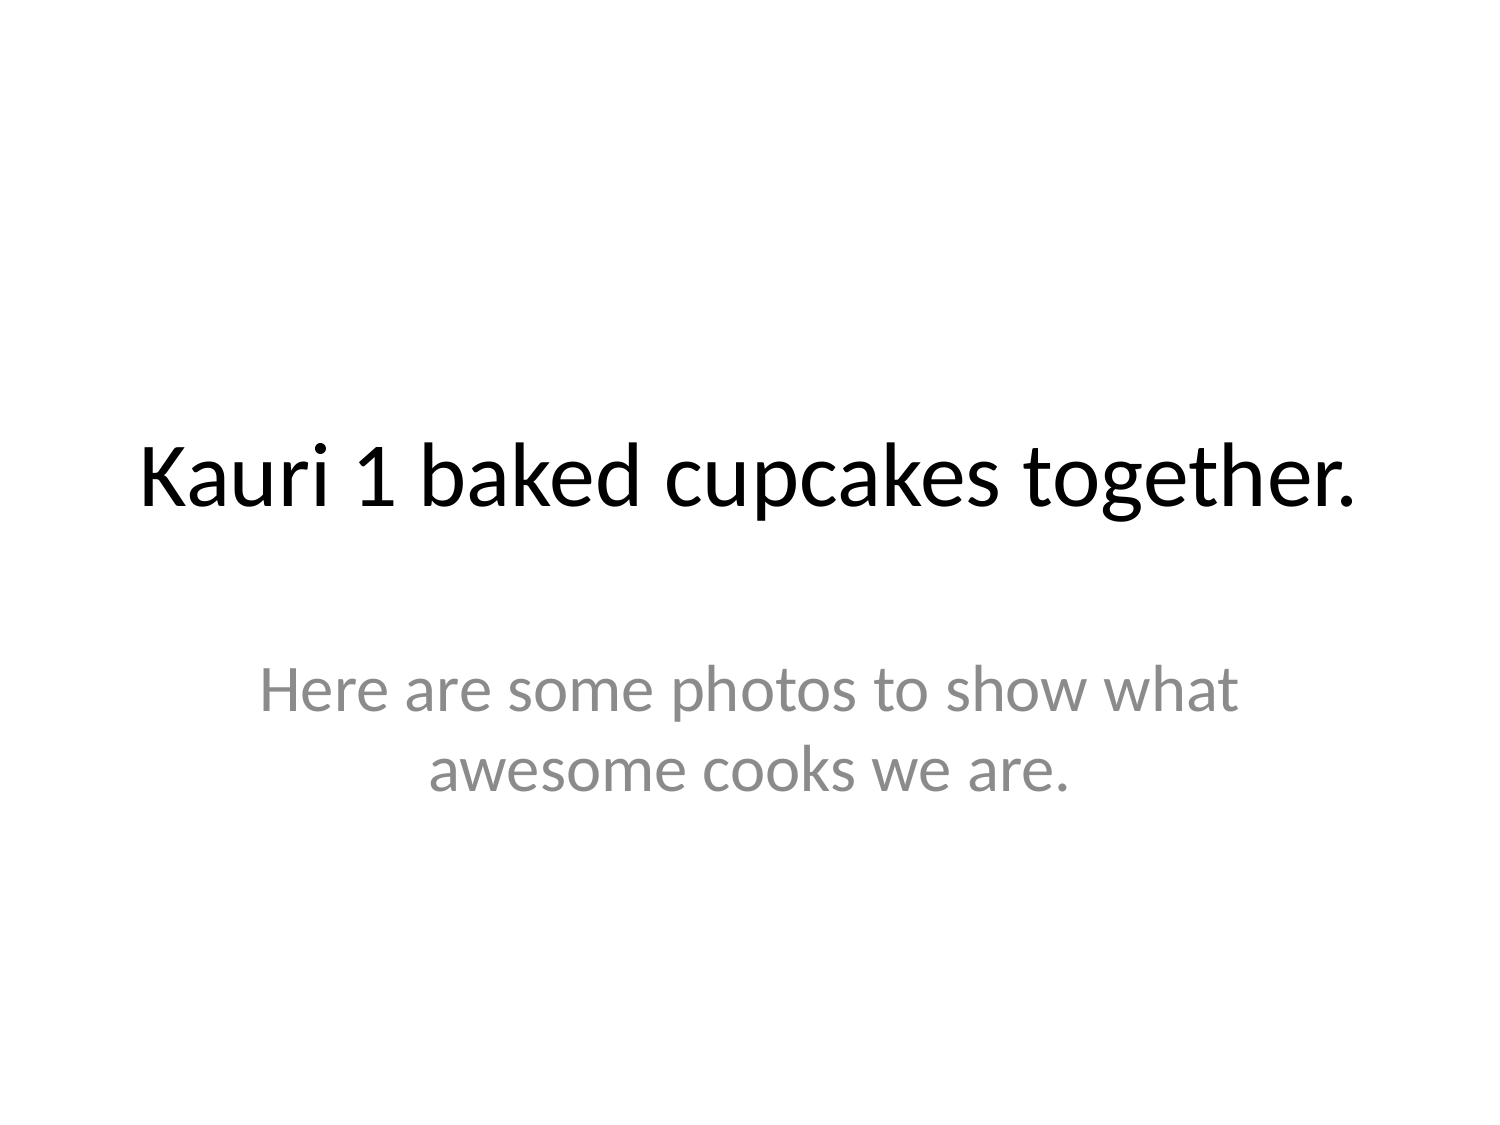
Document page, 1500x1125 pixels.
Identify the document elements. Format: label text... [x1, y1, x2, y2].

title Kauri 1 baked cupcakes together. [112, 349, 1388, 591]
subtitle Here are some photos to show what awesome cooks we are. [225, 637, 1275, 925]
